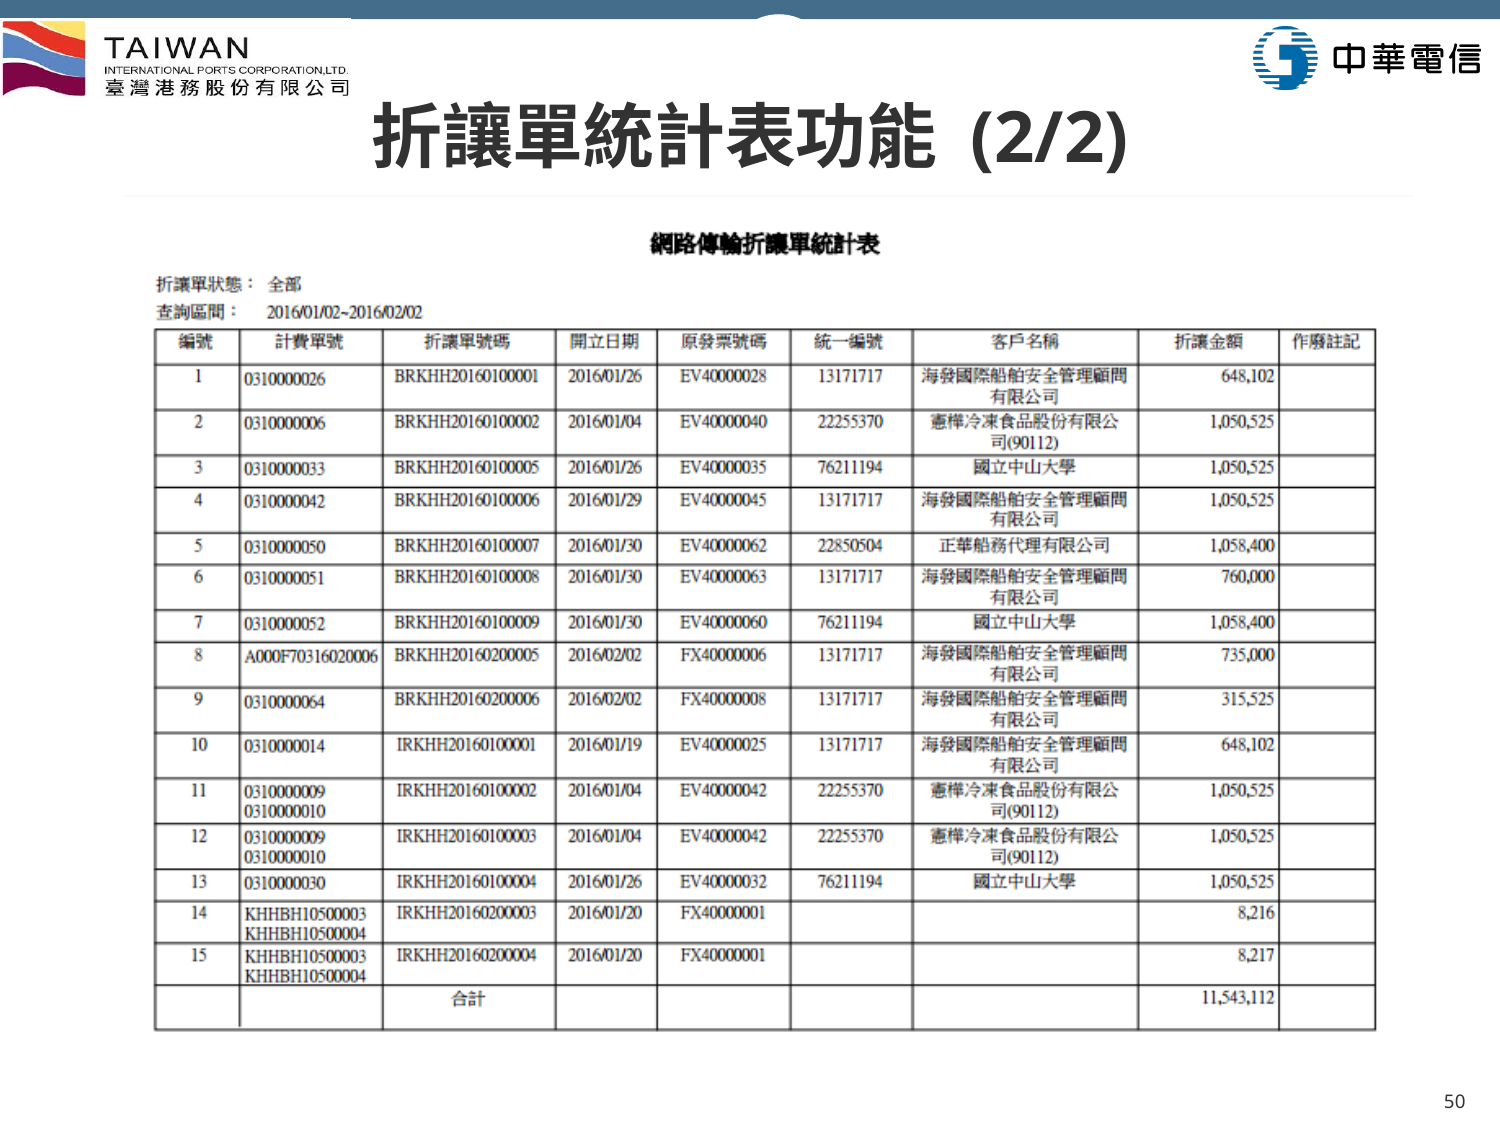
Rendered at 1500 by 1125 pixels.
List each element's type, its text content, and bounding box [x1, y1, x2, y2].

picture [1253, 26, 1481, 90]
picture [0, 18, 351, 98]
slide_number 49 [1401, 1083, 1481, 1122]
picture [123, 194, 1414, 1071]
title 折讓單統計表功能 (2/2) [165, 76, 1335, 186]
